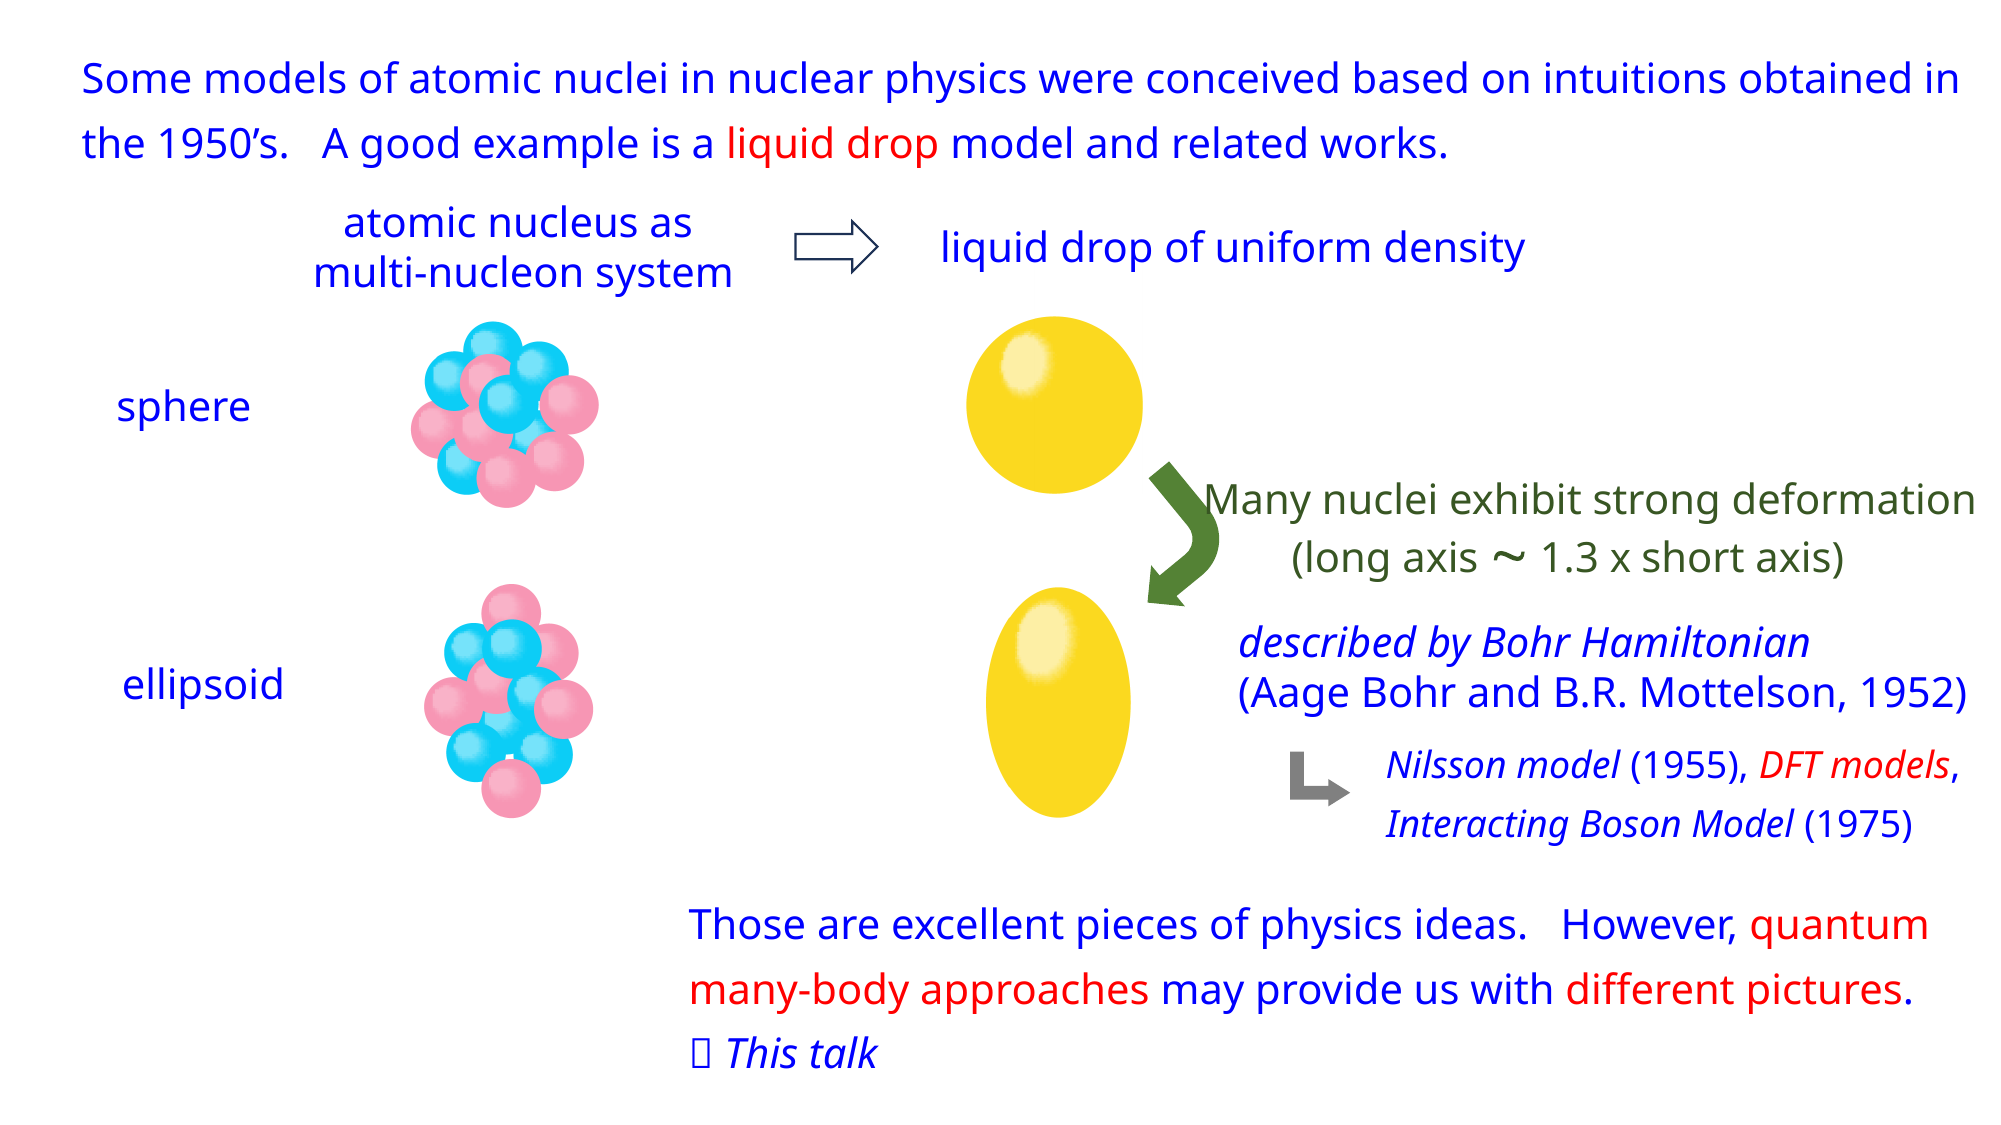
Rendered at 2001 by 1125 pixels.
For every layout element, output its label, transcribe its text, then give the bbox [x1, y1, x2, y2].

picture [926, 260, 1143, 494]
text_box Many nuclei exhibit strong deformation (long axis ~ 1.3 x short axis) [1188, 465, 1992, 590]
text_box Some models of atomic nuclei in nuclear physics were conceived based on intuitions obtained in the 1950’s. A good example is a liquid drop model and related works. [66, 30, 1977, 175]
text_box ellipsoid [107, 650, 300, 715]
text_box Nilsson model (1955), DFT models, [1370, 733, 1976, 794]
picture [941, 527, 1147, 818]
text_box [1147, 550, 1188, 608]
text_box [1289, 750, 1353, 809]
text_box [1147, 459, 1188, 529]
text_box sphere [101, 372, 267, 438]
text_box described by Bohr Hamiltonian (Aage Bohr and B.R. Mottelson, 1952) [1223, 608, 1983, 724]
picture [343, 255, 651, 871]
text_box Interacting Boson Model (1975) [1371, 792, 1928, 853]
text_box atomic nucleus as multi-nucleon system [298, 188, 749, 304]
text_box [794, 218, 880, 275]
text_box Those are excellent pieces of physics ideas. However, quantum many-body approaches may provide us with different pictures.  This talk [673, 875, 1967, 1085]
text_box liquid drop of uniform density [925, 213, 1541, 278]
